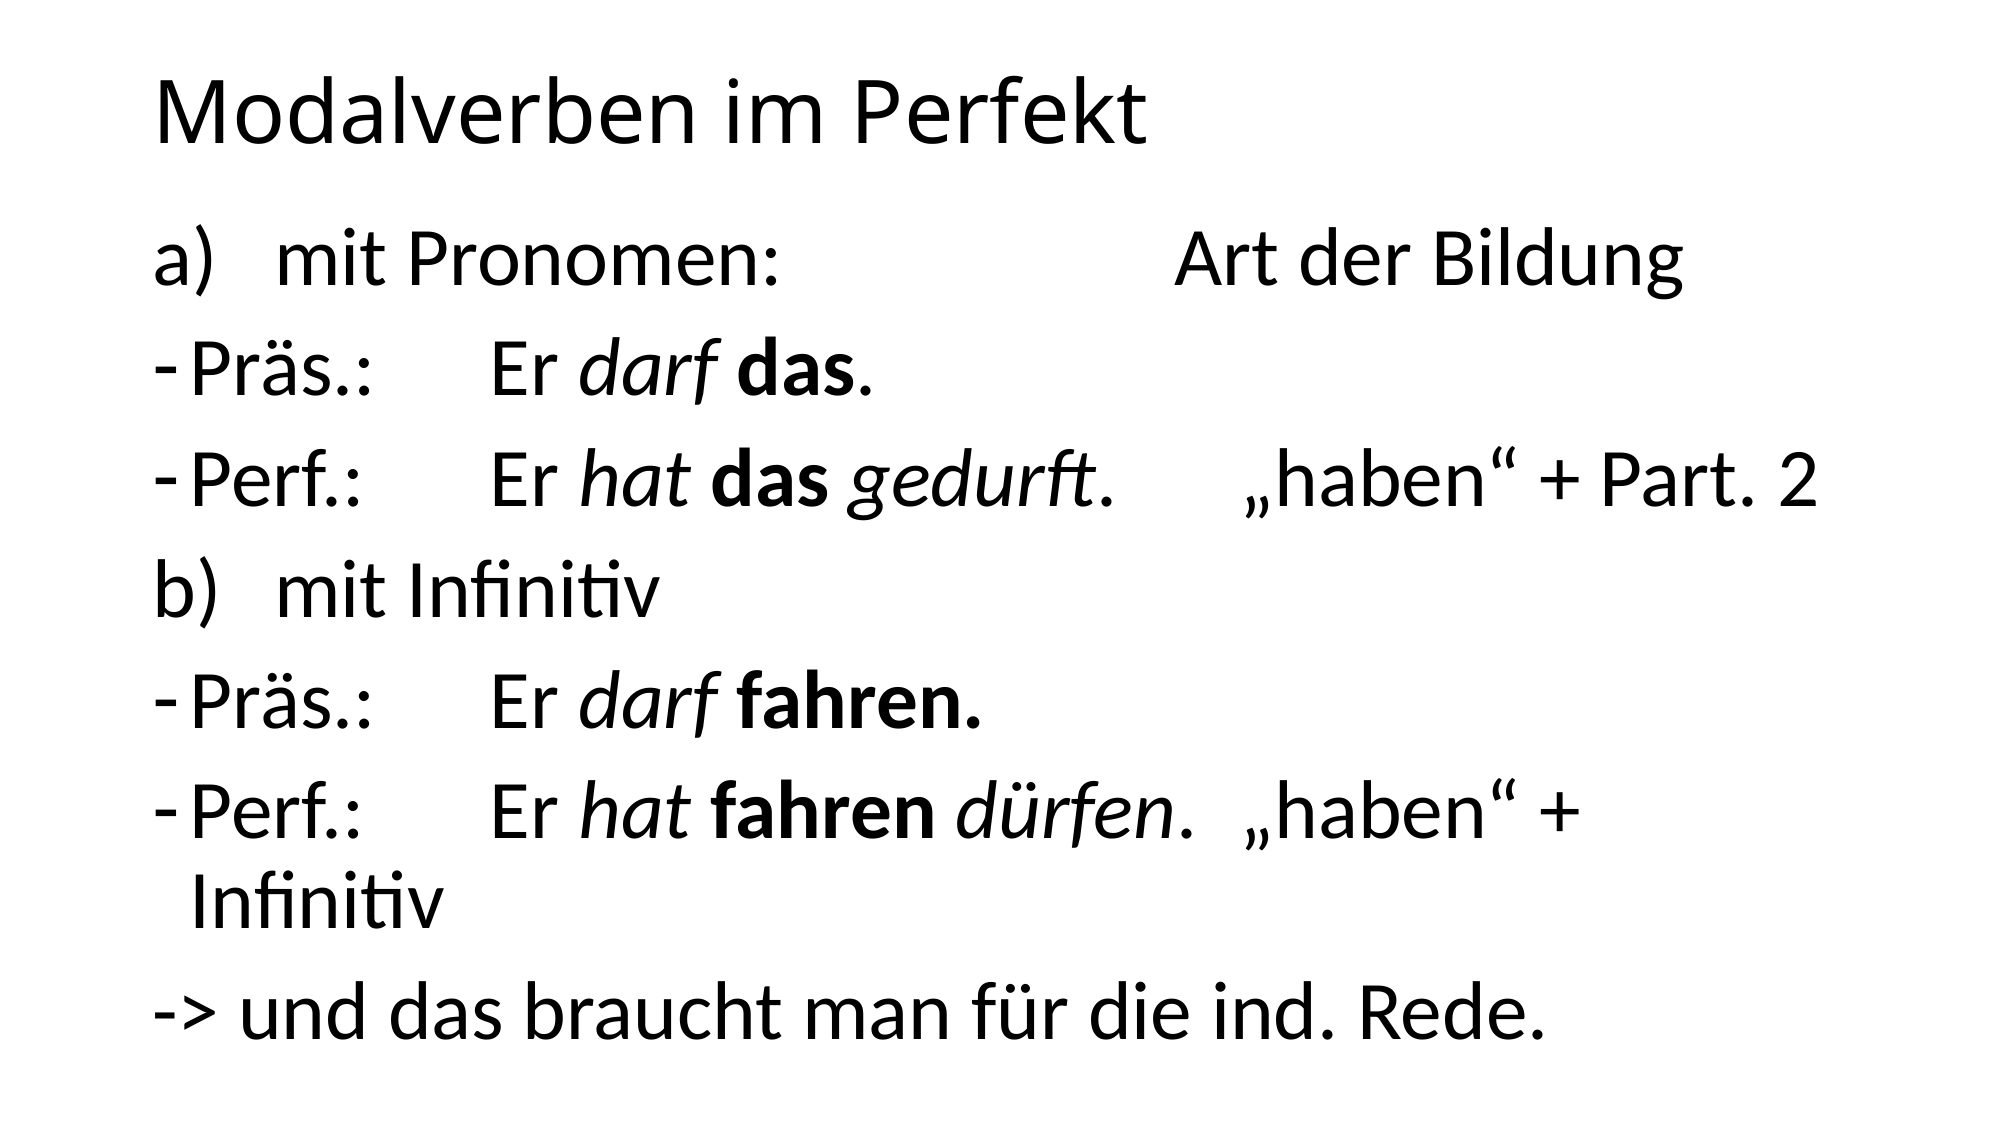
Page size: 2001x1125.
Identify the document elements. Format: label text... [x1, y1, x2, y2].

list mit Pronomen: Art der Bildung Präs.: Er darf das. Perf.: Er hat das gedurft. „haben“ + Part. 2 mit Infinitiv Präs.: Er darf fahren. Perf.: Er hat fahren dürfen. „haben“ + Infinitiv -> und das braucht man für die ind. Rede. [137, 205, 1863, 997]
title Modalverben im Perfekt [137, 59, 1863, 171]
